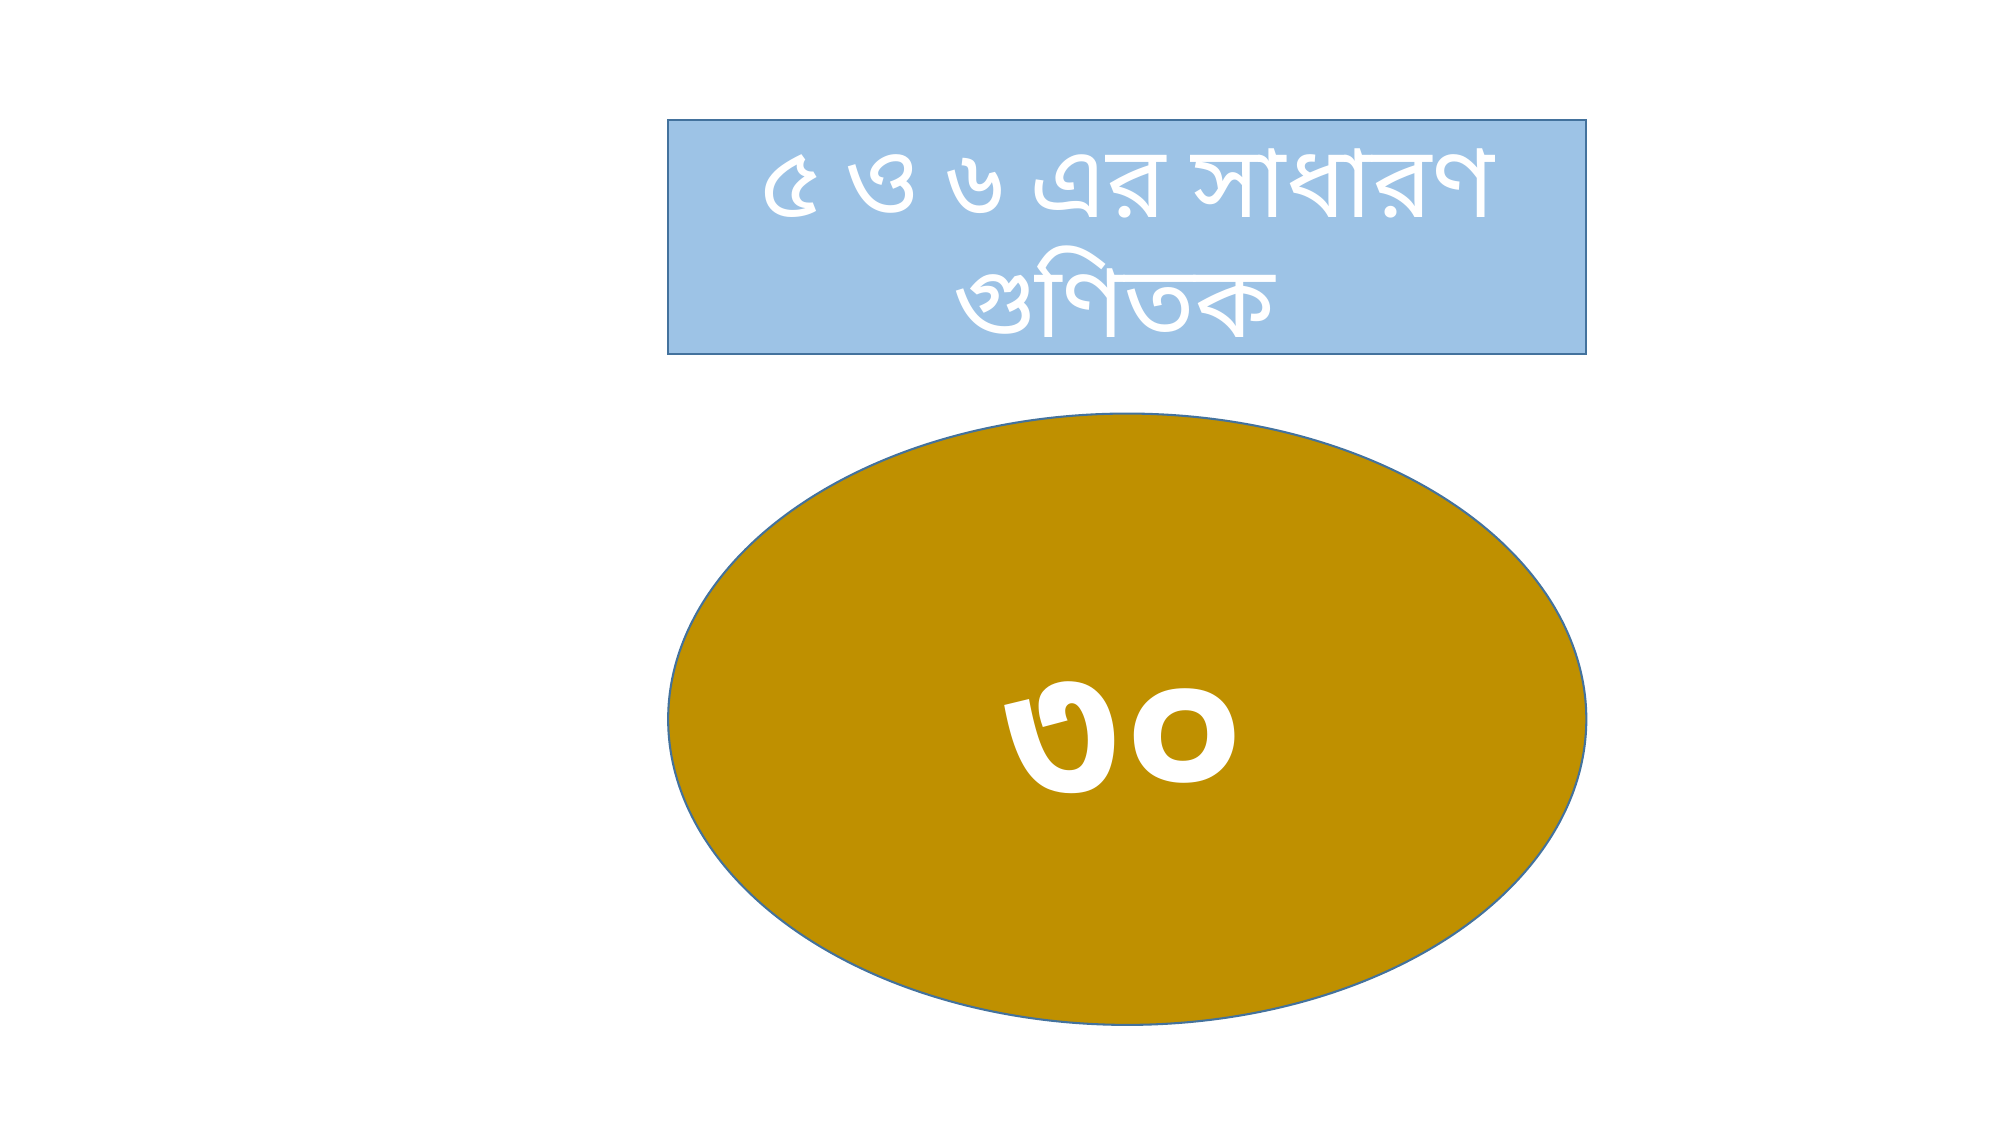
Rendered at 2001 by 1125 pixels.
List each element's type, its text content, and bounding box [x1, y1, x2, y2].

text_box ৫ ও ৬ এর সাধারণ গুণিতক [667, 119, 1587, 355]
text_box ৩০ [667, 412, 1588, 1026]
